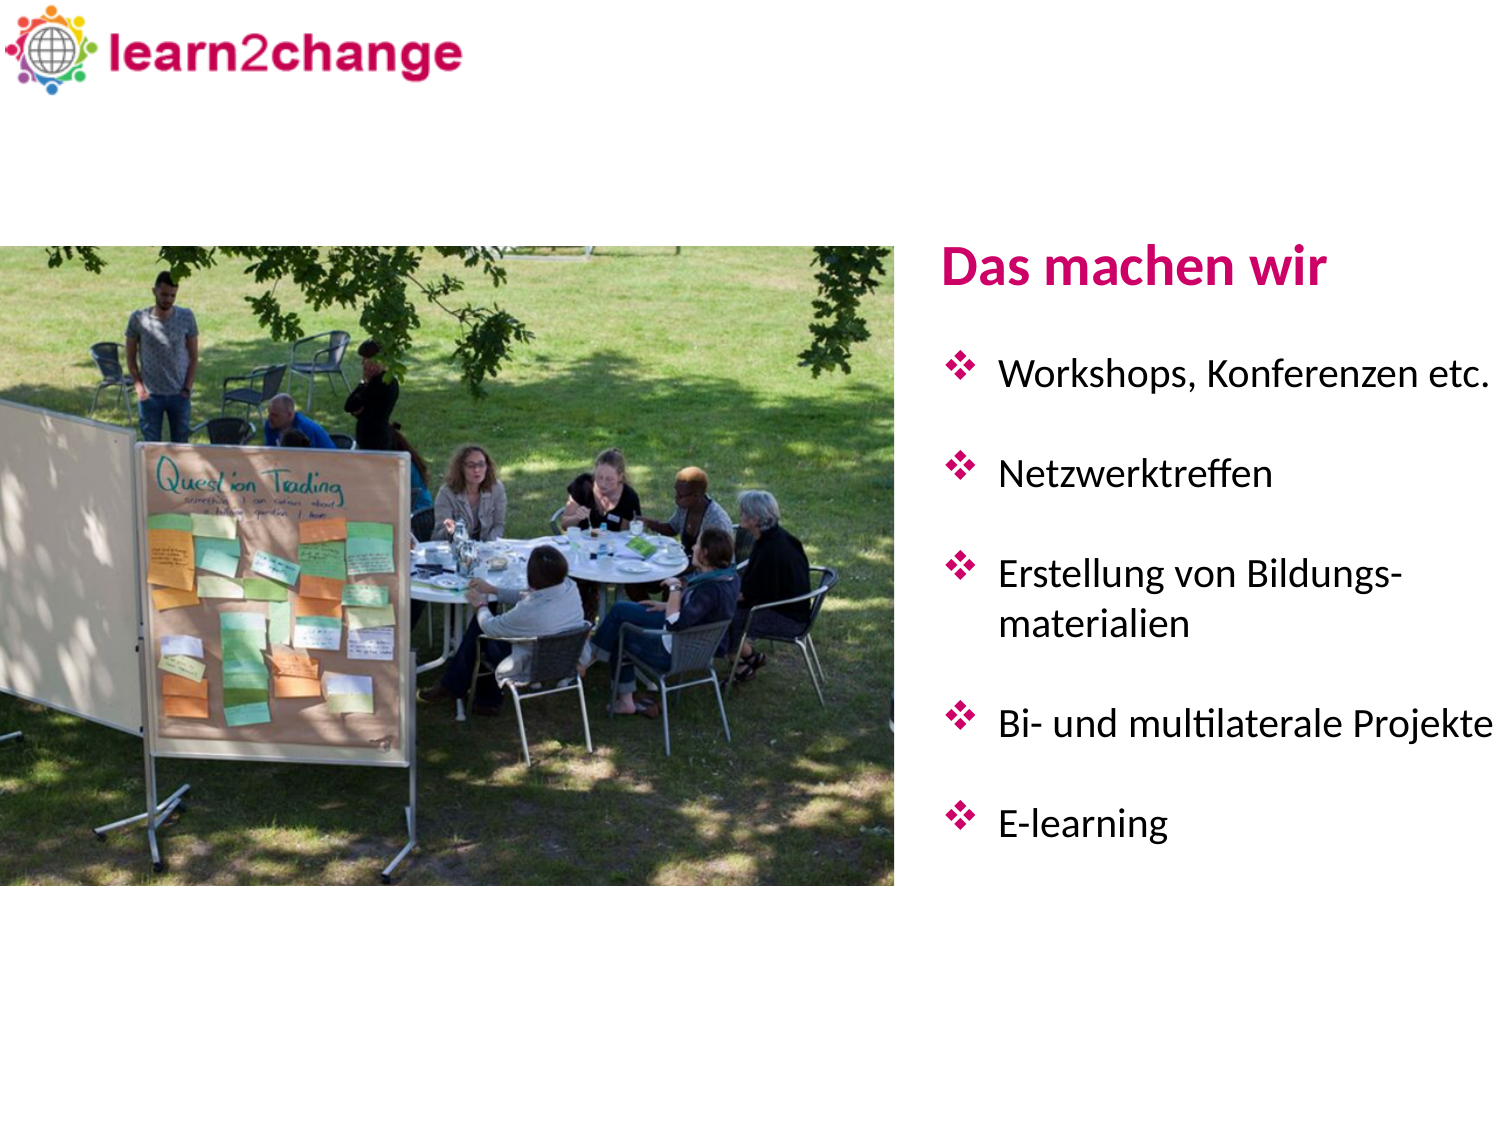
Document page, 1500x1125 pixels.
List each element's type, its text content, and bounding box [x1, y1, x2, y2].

picture [4, 0, 478, 101]
text_box Das machen wir [927, 219, 1500, 305]
text_box Workshops, Konferenzen etc. Netzwerktreffen Erstellung von Bildungs- materialien Bi- und multilaterale Projekte E-learning [927, 338, 1500, 904]
picture [0, 245, 895, 887]
